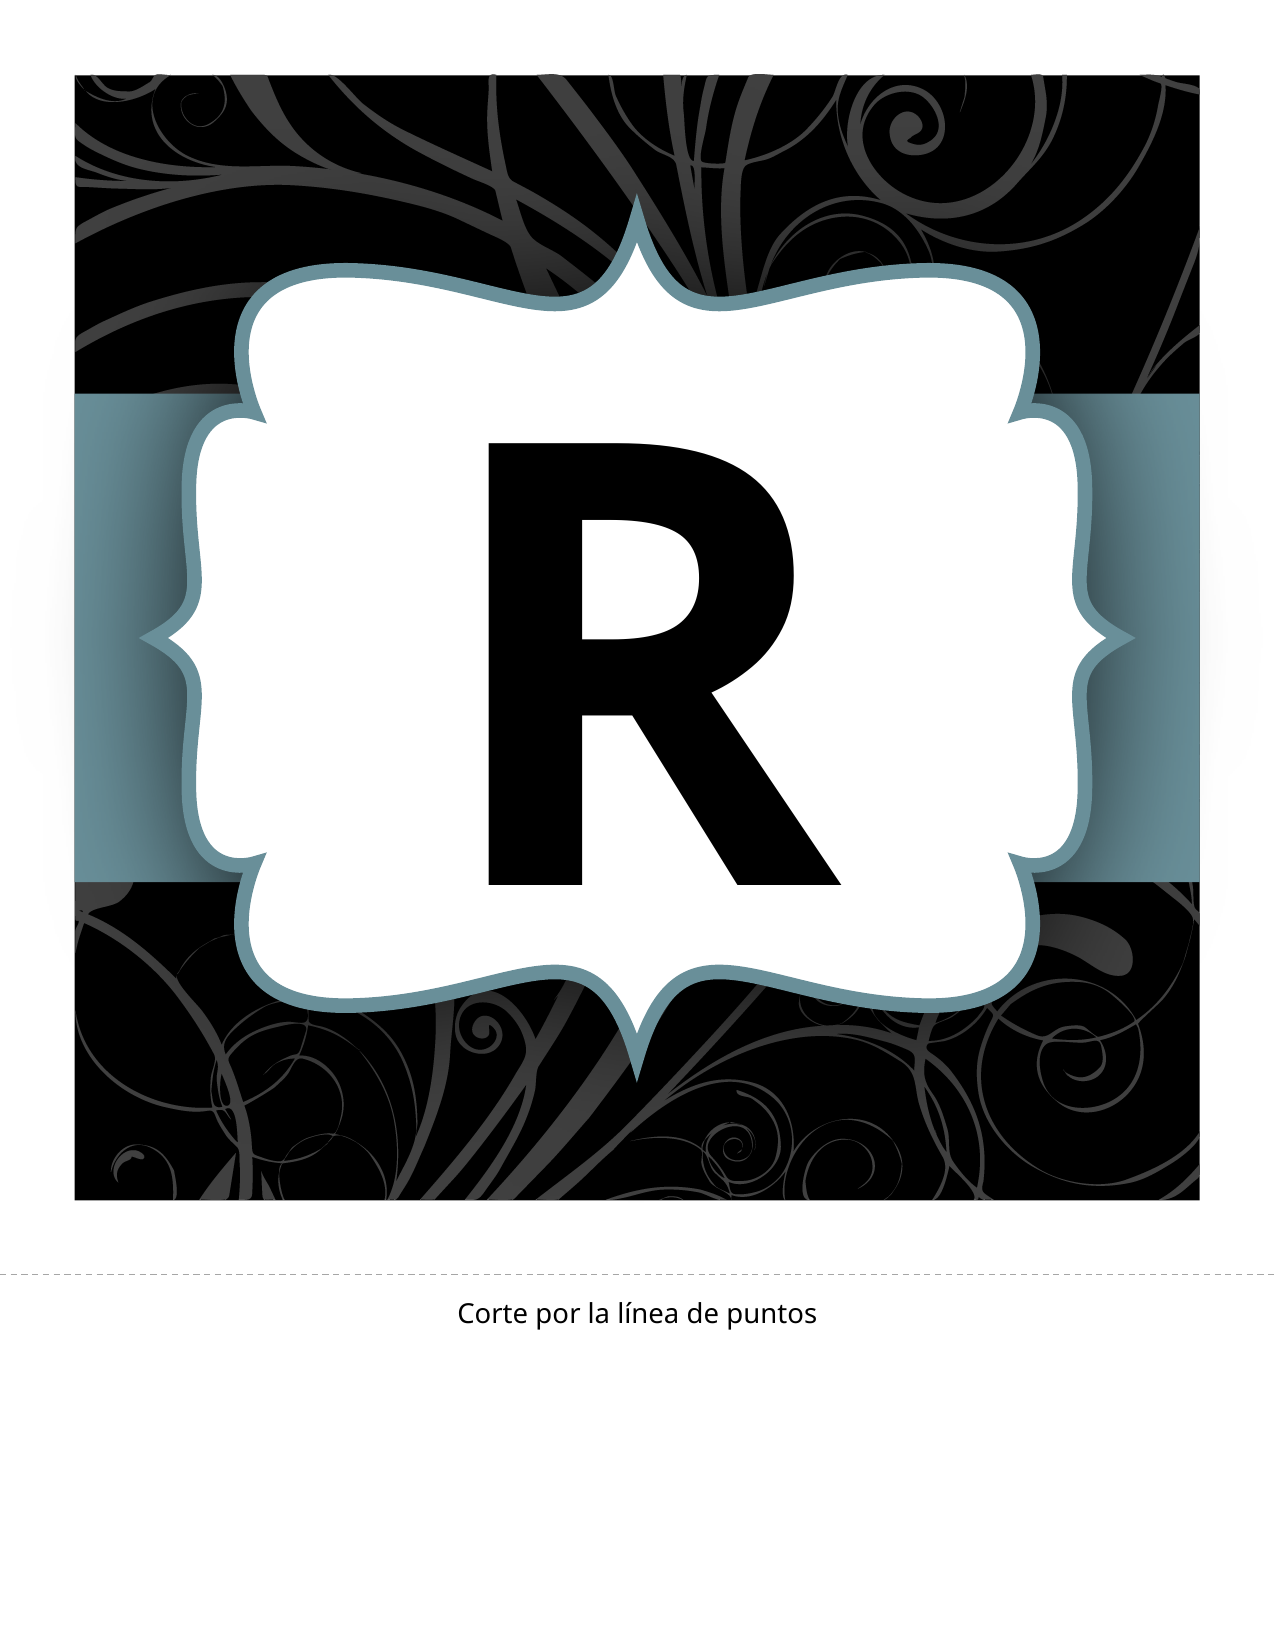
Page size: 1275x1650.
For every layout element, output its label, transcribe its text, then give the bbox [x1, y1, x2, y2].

picture [75, 74, 1200, 393]
title r [159, 181, 1116, 1095]
picture [75, 883, 1200, 1200]
